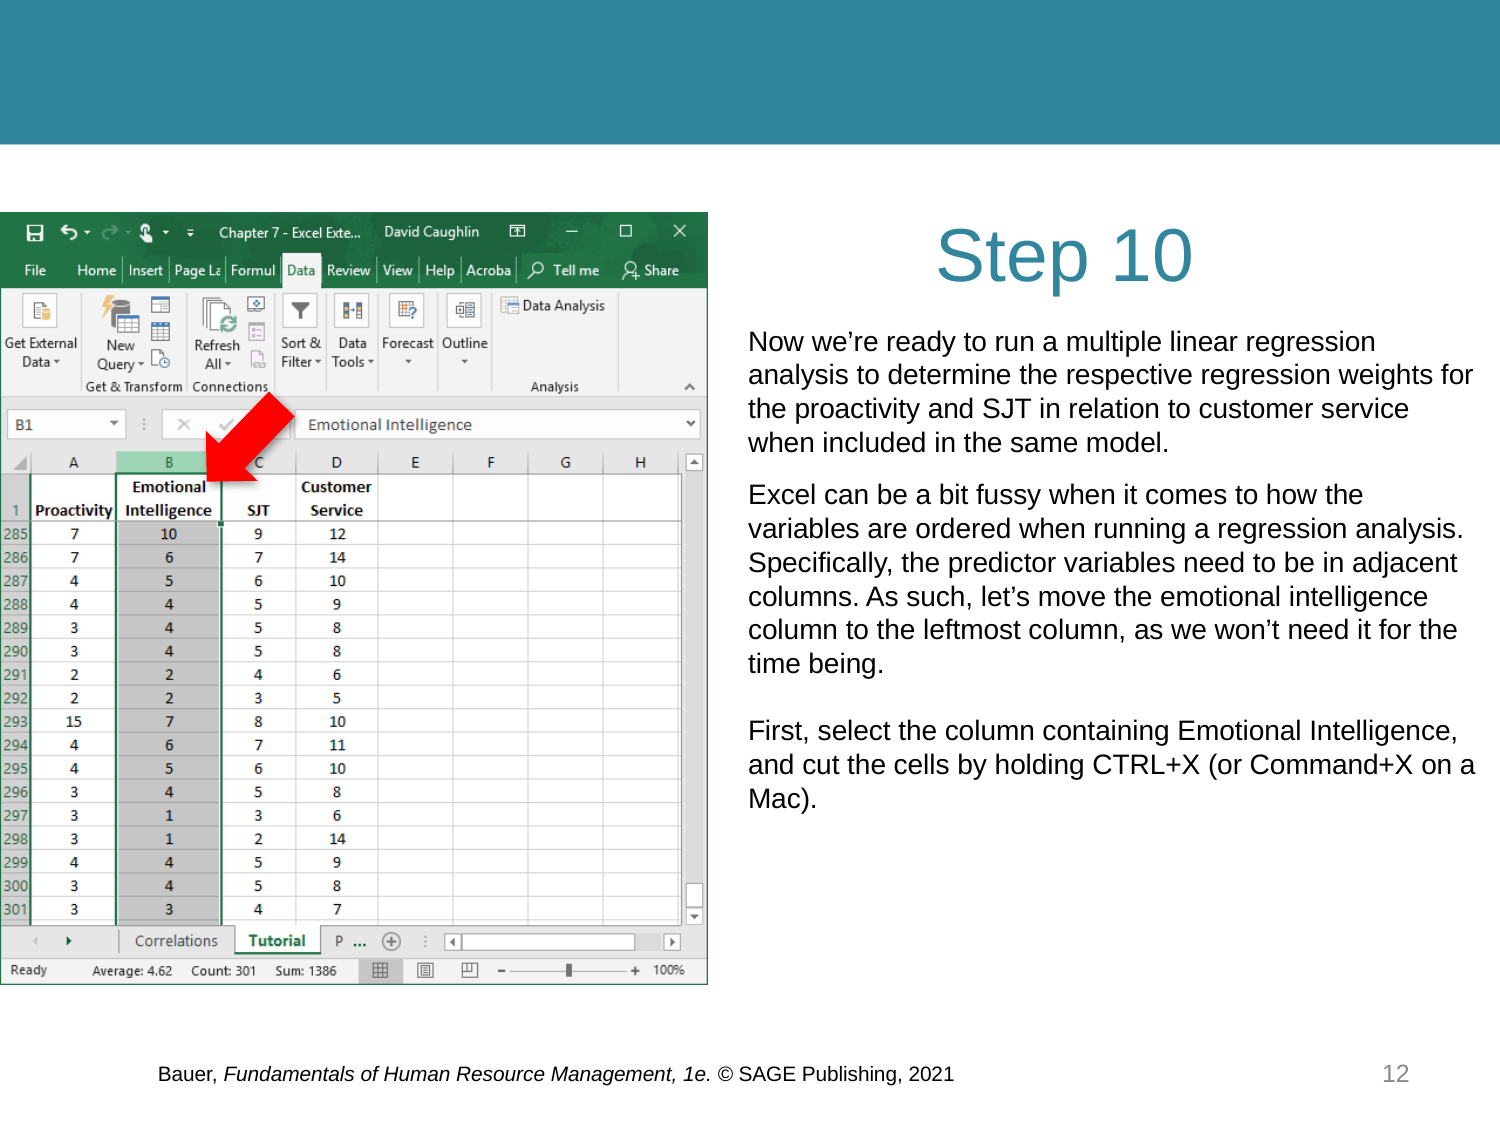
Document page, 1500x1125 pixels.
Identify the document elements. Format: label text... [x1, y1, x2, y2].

text_box Now we’re ready to run a multiple linear regression analysis to determine the respective regression weights for the proactivity and SJT in relation to customer service when included in the same model. Excel can be a bit fussy when it comes to how the variables are ordered when running a regression analysis. Specifically, the predictor variables need to be in adjacent columns. As such, let’s move the emotional intelligence column to the leftmost column, as we won’t need it for the time being. First, select the column containing Emotional Intelligence, and cut the cells by holding CTRL+X (or Command+X on a Mac). [733, 315, 1498, 822]
text_box Step 10 [913, 175, 1217, 339]
footer Bauer, Fundamentals of Human Resource Management, 1e. © SAGE Publishing, 2021 [75, 1042, 1038, 1103]
slide_number 12 [1074, 1042, 1425, 1103]
picture [0, 0, 1500, 1125]
